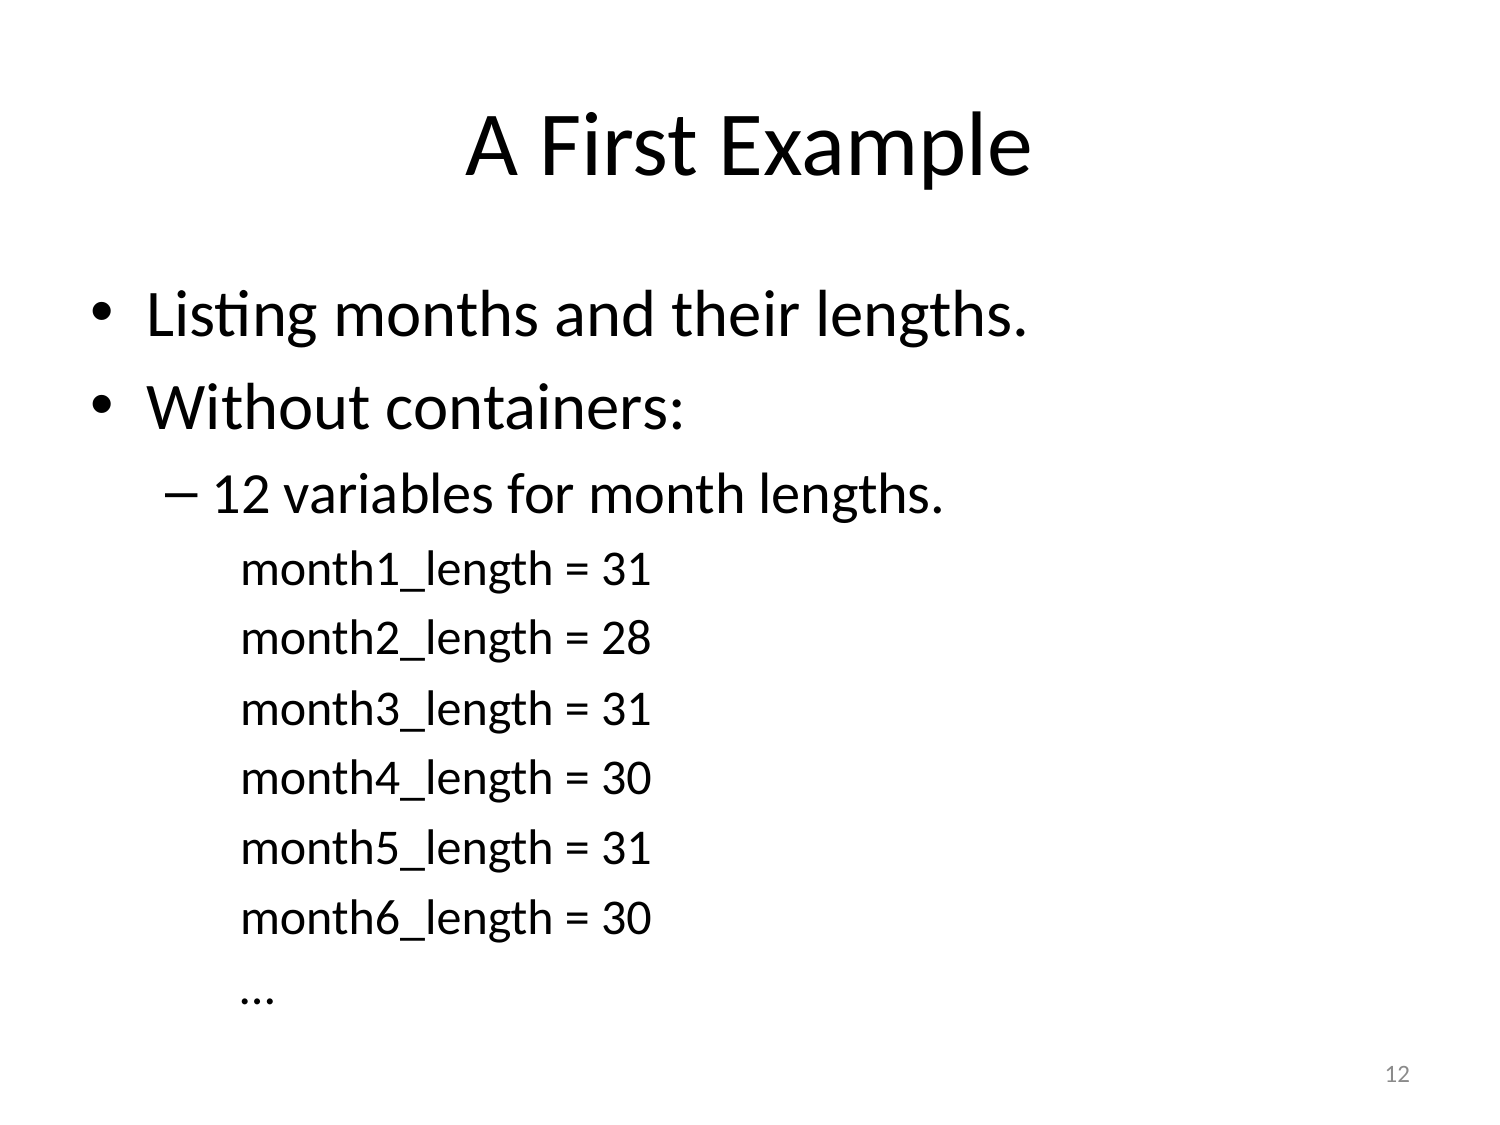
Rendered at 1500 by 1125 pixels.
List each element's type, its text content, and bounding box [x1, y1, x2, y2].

list Listing months and their lengths. Without containers: 12 variables for month lengths. month1_length = 31 month2_length = 28 month3_length = 31 month4_length = 30 month5_length = 31 month6_length = 30 … [75, 262, 1425, 1005]
title A First Example [75, 45, 1425, 233]
slide_number 12 [1074, 1042, 1425, 1103]
